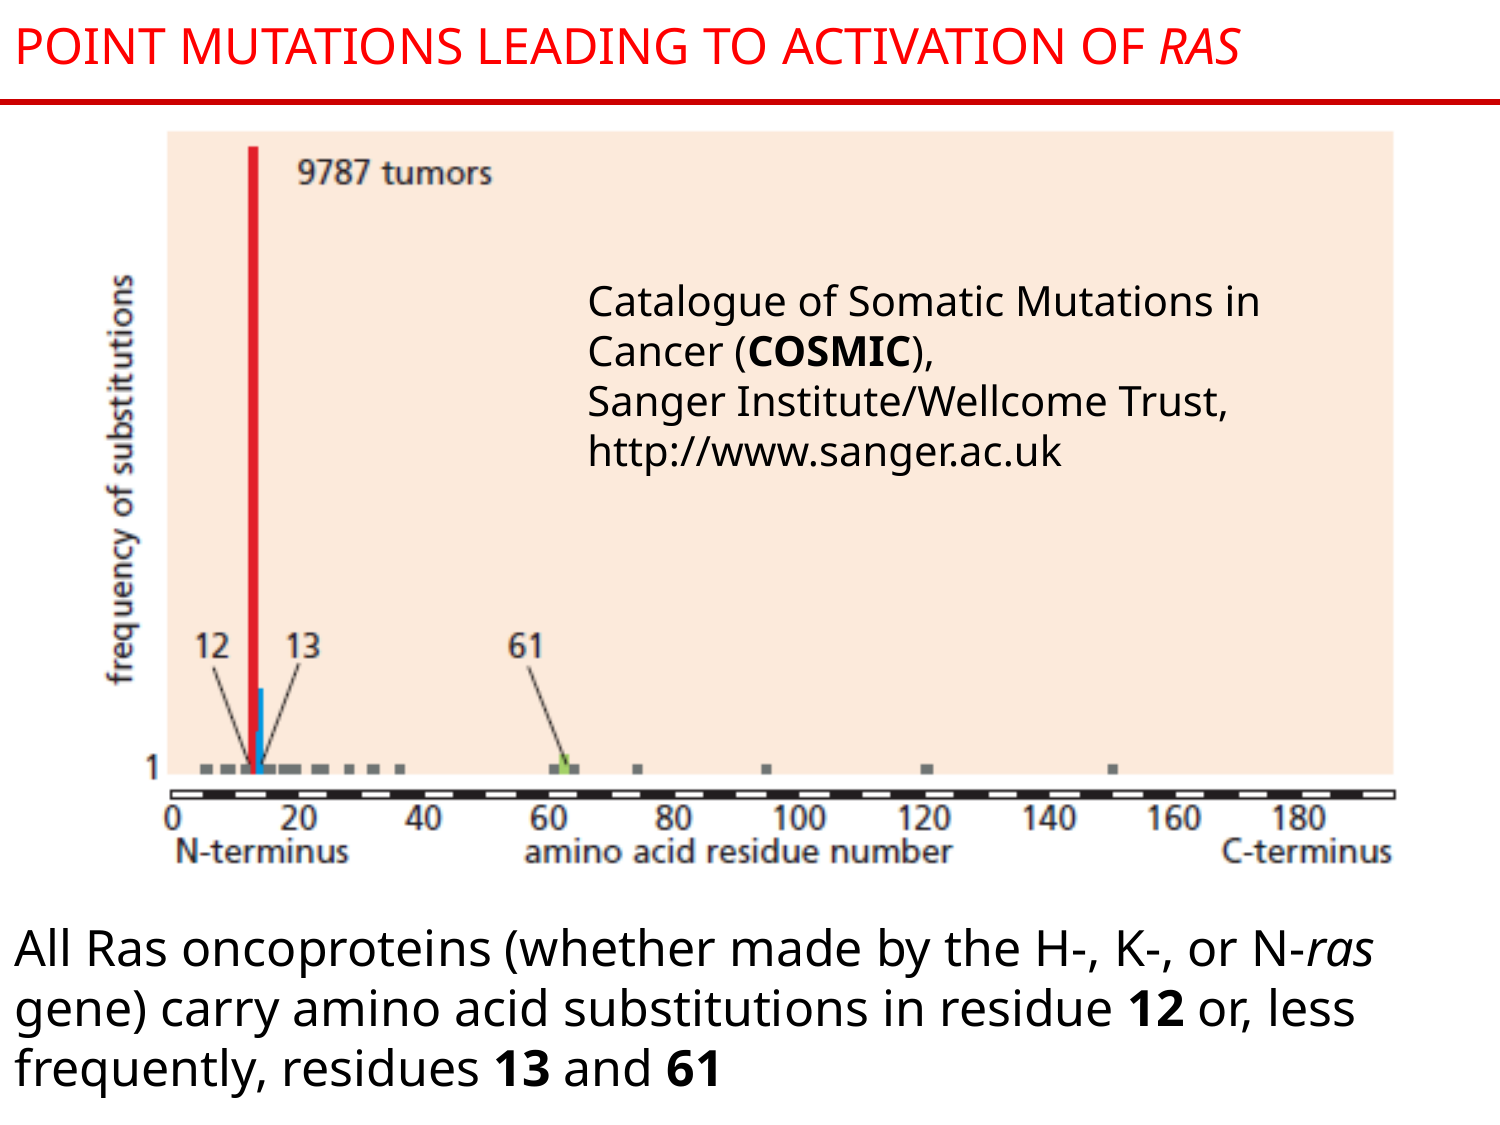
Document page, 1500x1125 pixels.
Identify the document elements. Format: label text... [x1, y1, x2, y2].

text_box POINT MUTATIONS LEADING TO ACTIVATION OF RAS [0, 7, 1500, 82]
text_box All Ras oncoproteins (whether made by the H-, K-, or N-ras gene) carry amino acid substitutions in residue 12 or, less frequently, residues 13 and 61 [0, 908, 1500, 1104]
picture [72, 127, 1425, 882]
